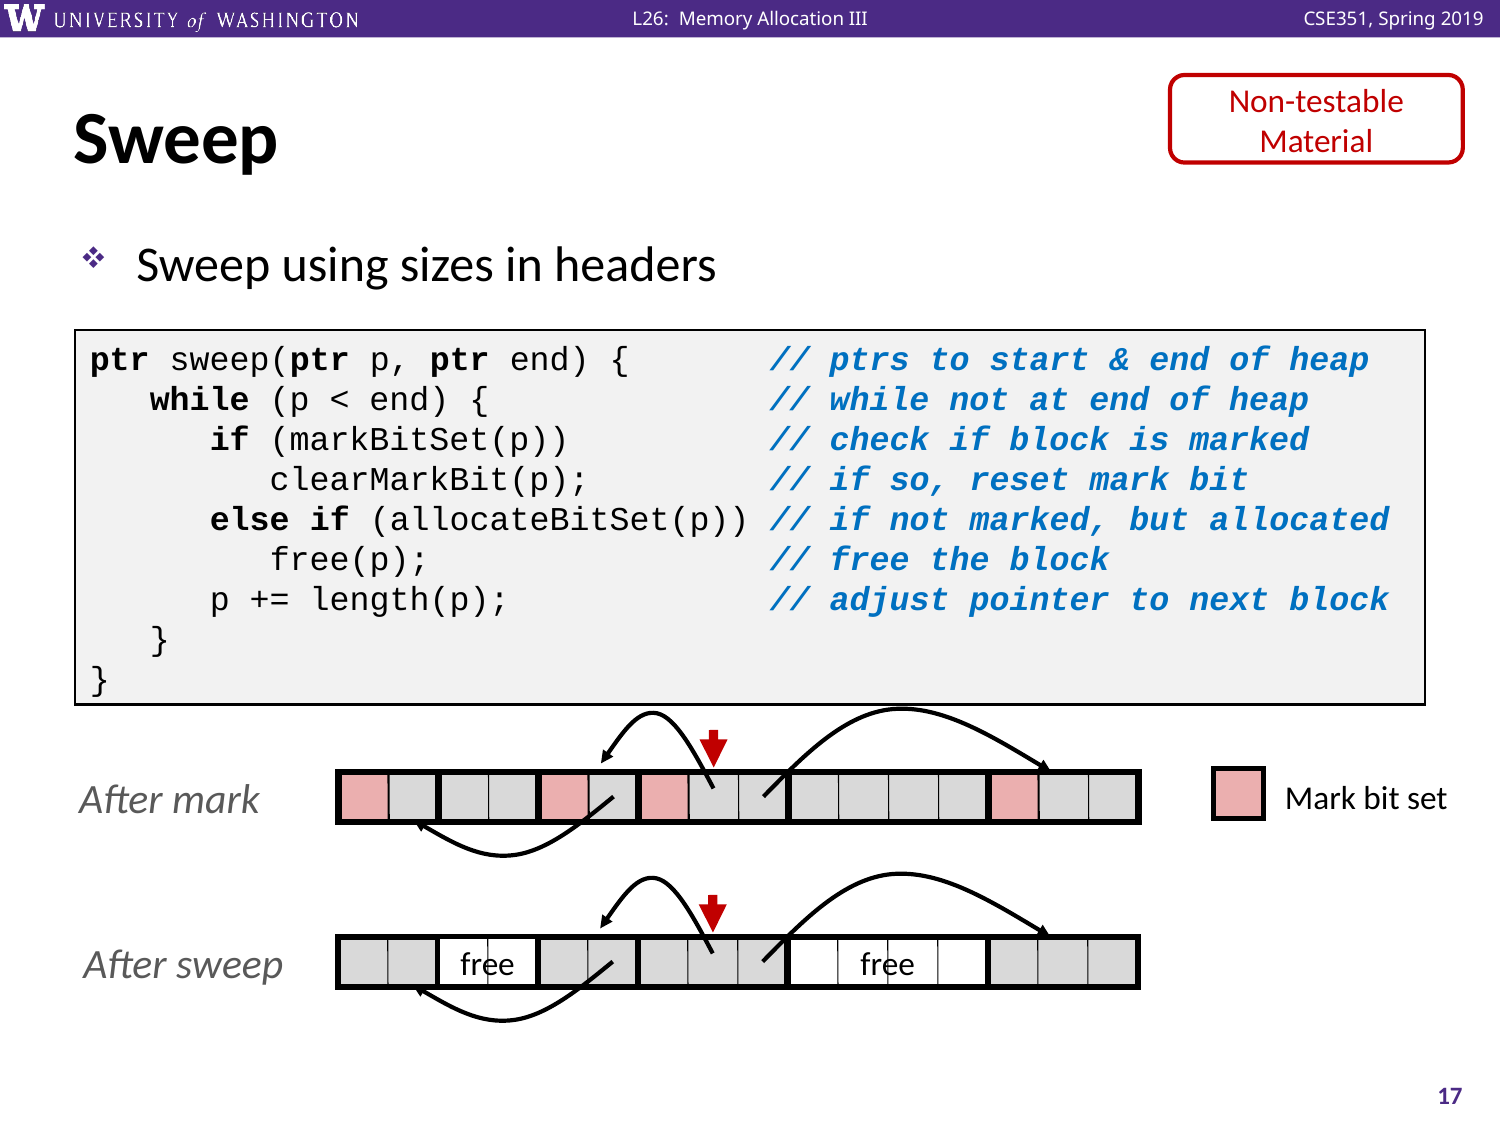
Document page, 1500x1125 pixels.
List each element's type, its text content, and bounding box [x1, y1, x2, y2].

text_box ptr sweep(ptr p, ptr end) { // ptrs to start & end of heap while (p < end) { // while not at end of heap if (markBitSet(p)) // check if block is marked clearMarkBit(p); // if so, reset mark bit else if (allocateBitSet(p)) // if not marked, but allocated free(p); // free the block p += length(p); // adjust pointer to next block } } [74, 329, 1425, 703]
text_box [62, 704, 1467, 860]
list Sweep using sizes in headers [64, 223, 1438, 314]
title Sweep [58, 71, 1438, 197]
text_box Non-testable Material [1170, 74, 1463, 163]
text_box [62, 869, 1138, 1025]
picture [4, 4, 358, 32]
slide_number 17 [1400, 1065, 1500, 1125]
